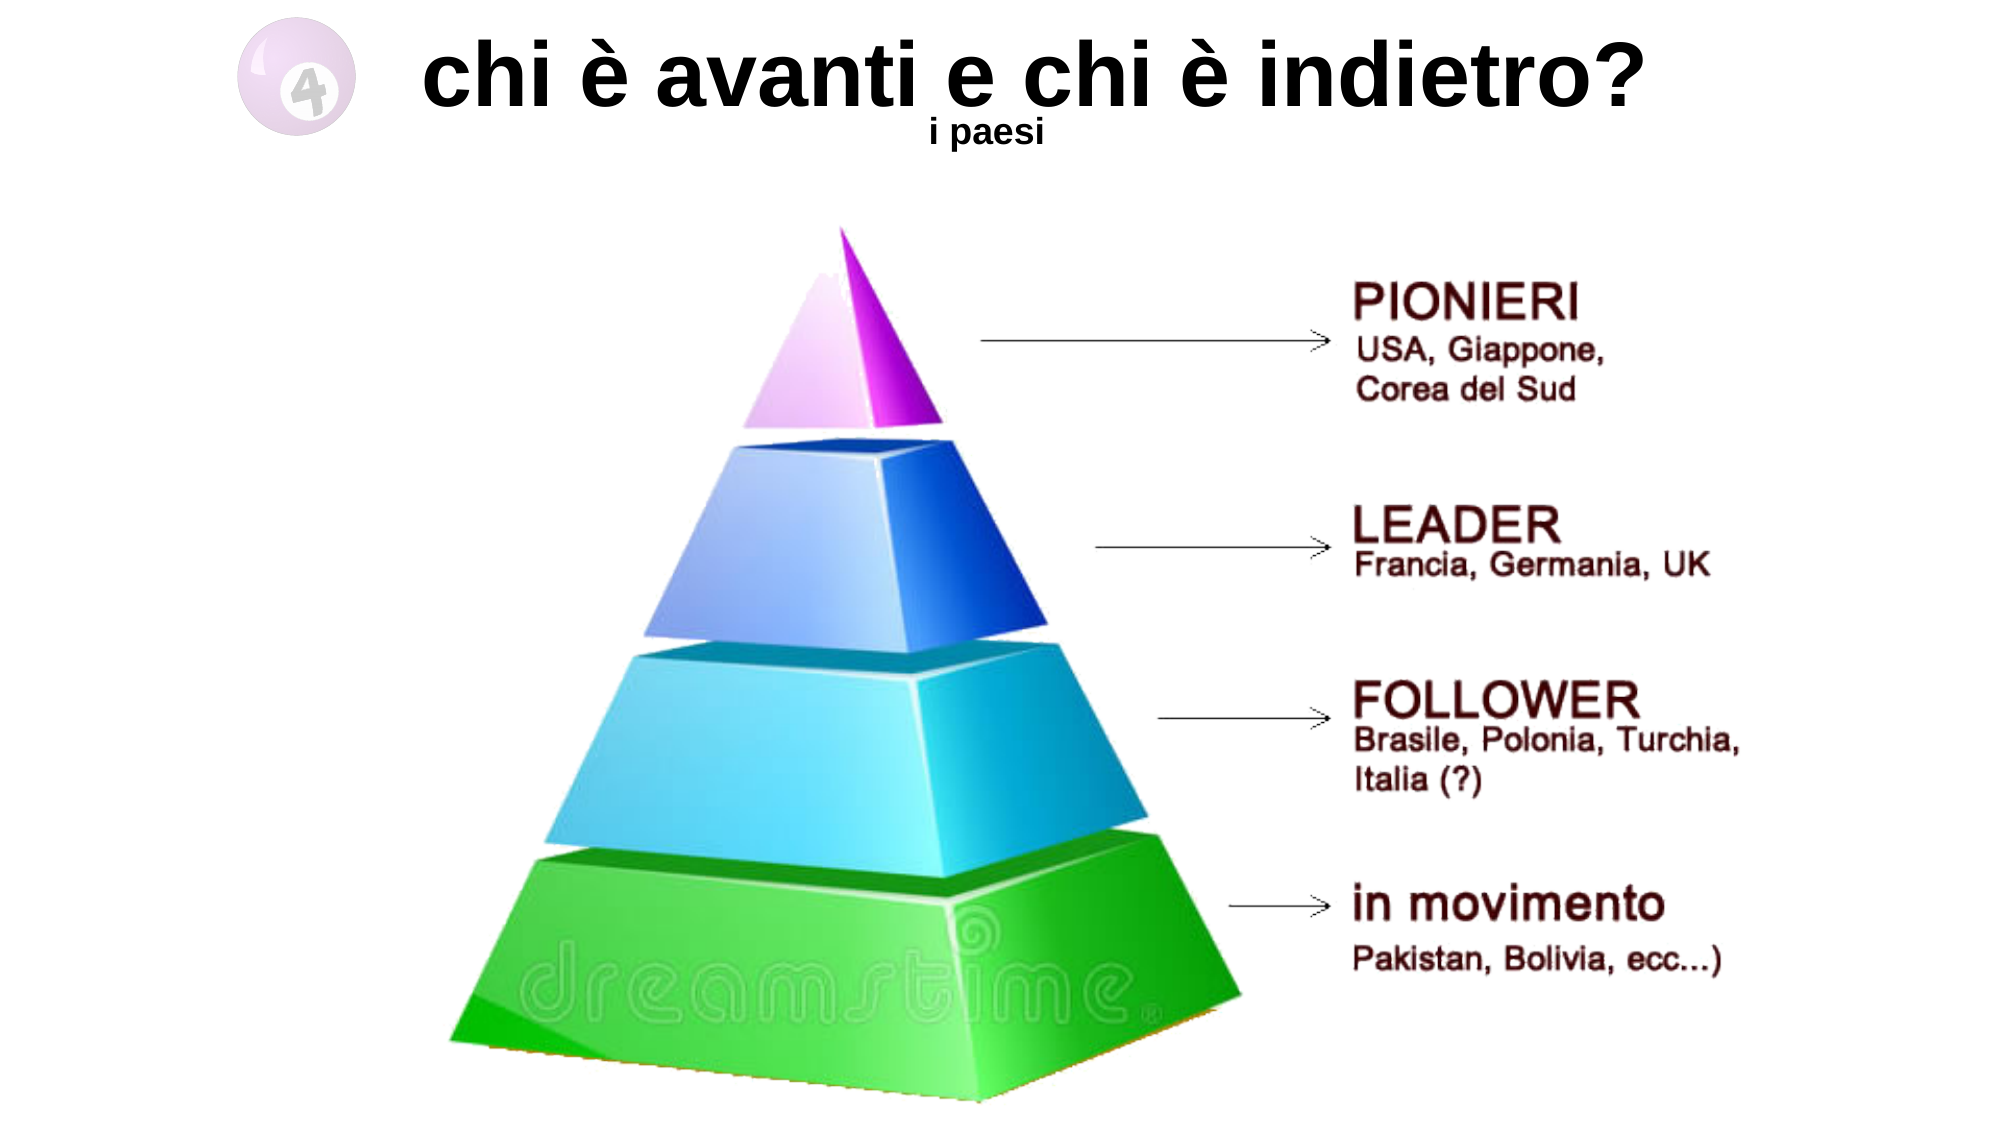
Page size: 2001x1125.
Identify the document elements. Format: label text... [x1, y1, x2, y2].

picture [406, 190, 1759, 1108]
text_box chi è avanti e chi è indietro? [406, 17, 1904, 133]
picture [237, 17, 356, 136]
text_box i paesi [861, 99, 1113, 160]
